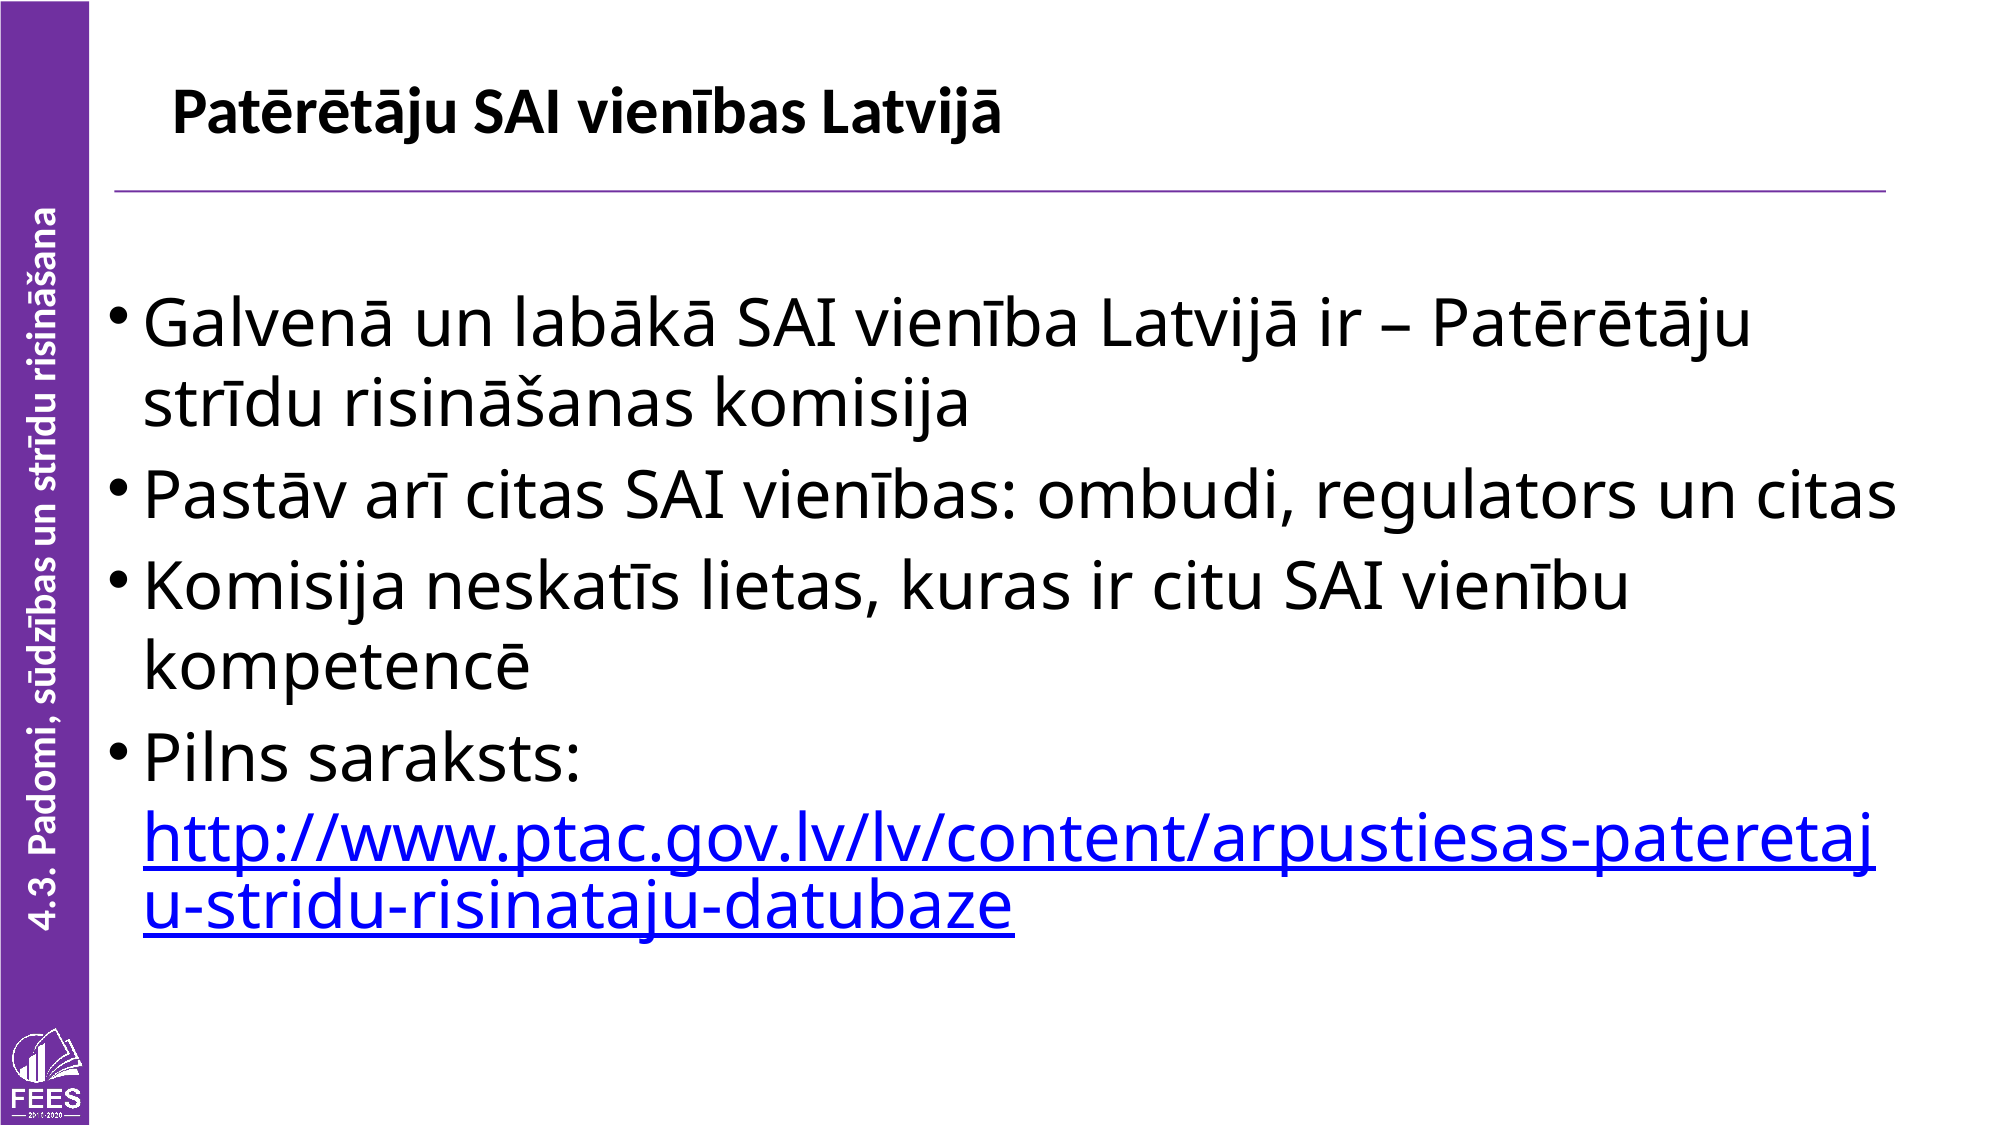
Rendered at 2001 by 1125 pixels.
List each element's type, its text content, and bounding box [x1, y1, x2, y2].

text_box Patērētāju SAI vienības Latvijā [160, 45, 1932, 178]
text_box 4.3. Padomi, sūdzības un strīdu risināšana [0, 1, 90, 1023]
picture [0, 1023, 91, 1125]
text_box Galvenā un labākā SAI vienība Latvijā ir – Patērētāju strīdu risināšanas komisija Pastāv arī citas SAI vienības: ombudi, regulators un citas Komisija neskatīs lietas, kuras ir citu SAI vienību kompetencē Pilns saraksts: http://www.ptac.gov.lv/lv/content/arpustiesas-pateretaju-stridu-risinataju-datubaze [107, 231, 1907, 1106]
